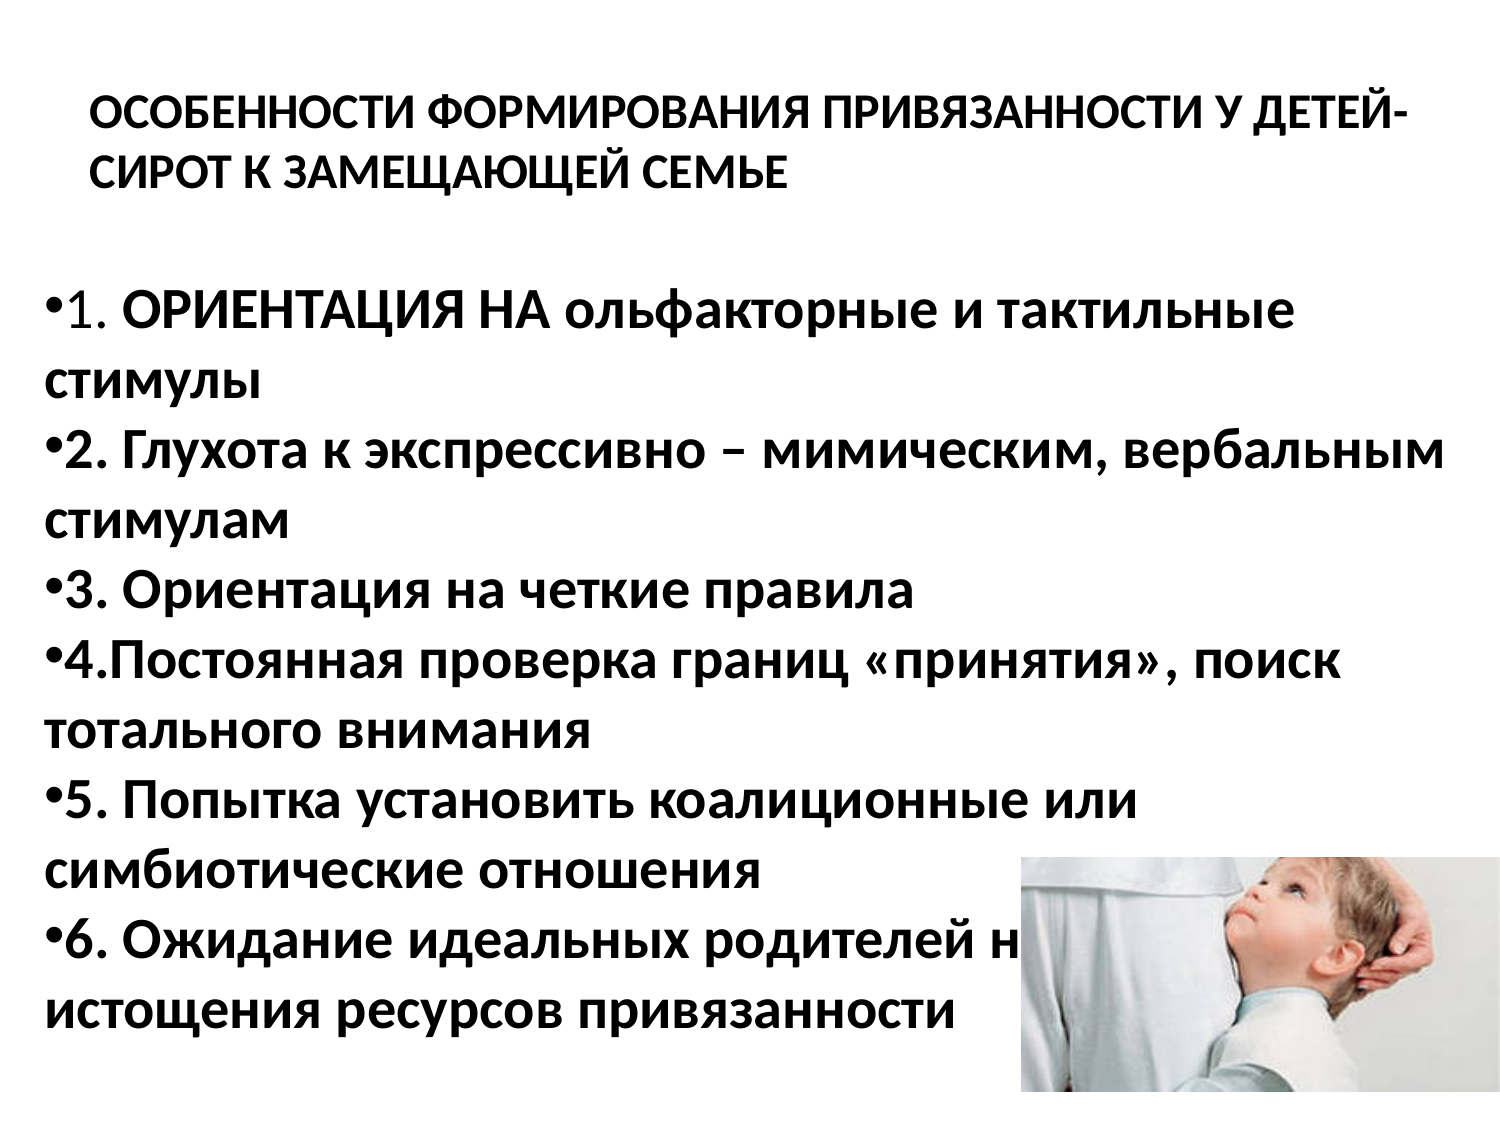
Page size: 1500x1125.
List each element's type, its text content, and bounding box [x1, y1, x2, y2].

picture [1021, 857, 1500, 1092]
text_box ОСОБЕННОСТИ ФОРМИРОВАНИЯ ПРИВЯЗАННОСТИ У ДЕТЕЙ-СИРОТ К ЗАМЕЩАЮЩЕЙ СЕМЬЕ [74, 45, 1425, 233]
text_box 1. ОРИЕНТАЦИЯ НА ольфакторные и тактильные стимулы 2. Глухота к экспрессивно – мимическим, вербальным стимулам 3. Ориентация на четкие правила 4.Постоянная проверка границ «принятия», поиск тотального внимания 5. Попытка установить коалиционные или симбиотические отношения 6. Ожидание идеальных родителей на фоне истощения ресурсов привязанности [29, 262, 1500, 1125]
